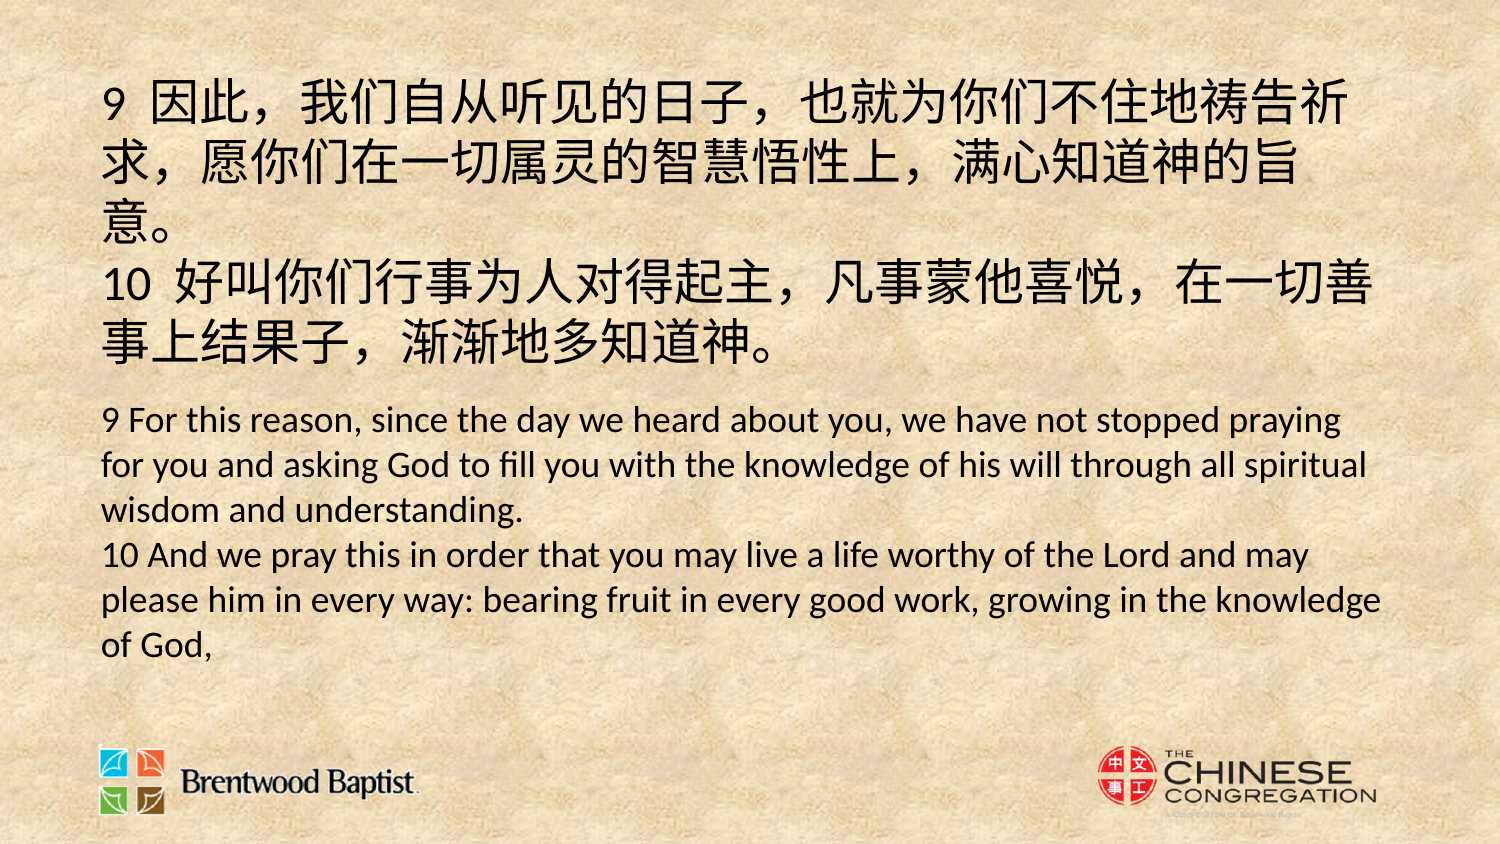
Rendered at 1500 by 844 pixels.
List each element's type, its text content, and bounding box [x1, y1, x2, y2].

text_box 9 因此，我们自从听见的日子，也就为你们不住地祷告祈求，愿你们在一切属灵的智慧悟性上，满心知道神的旨意。 10 好叫你们行事为人对得起主，凡事蒙他喜悦，在一切善事上结果子，渐渐地多知道神。 9 For this reason, since the day we heard about you, we have not stopped praying for you and asking God to fill you with the knowledge of his will through all spiritual wisdom and understanding. 10 And we pray this in order that you may live a life worthy of the Lord and may please him in every way: bearing fruit in every good work, growing in the knowledge of God, [85, 62, 1407, 718]
picture [0, 0, 1500, 844]
